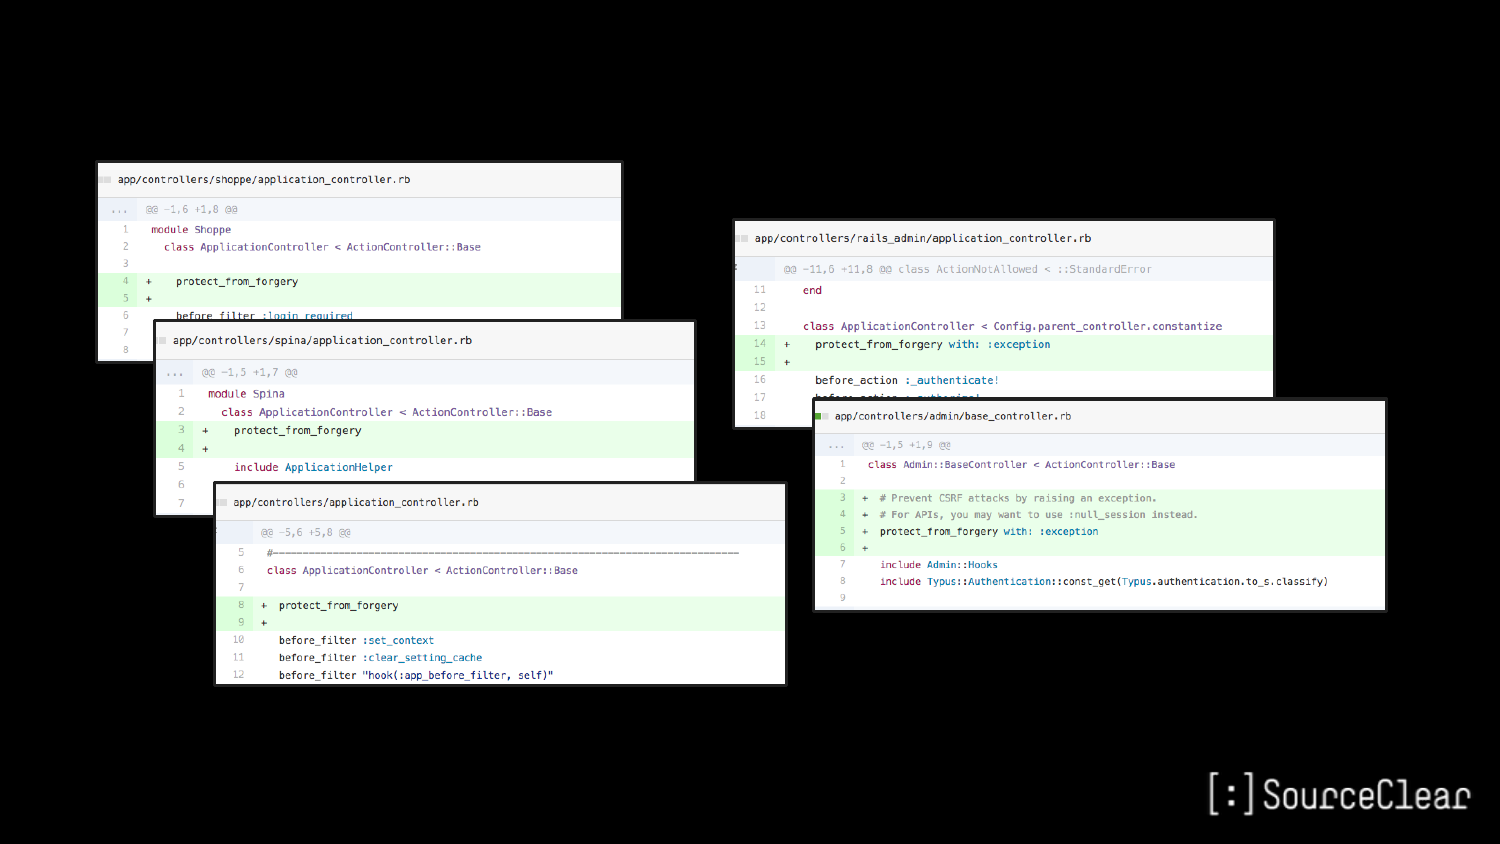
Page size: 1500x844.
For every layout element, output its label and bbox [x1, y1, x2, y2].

picture [1196, 757, 1485, 829]
picture [98, 162, 786, 685]
picture [734, 220, 1386, 610]
